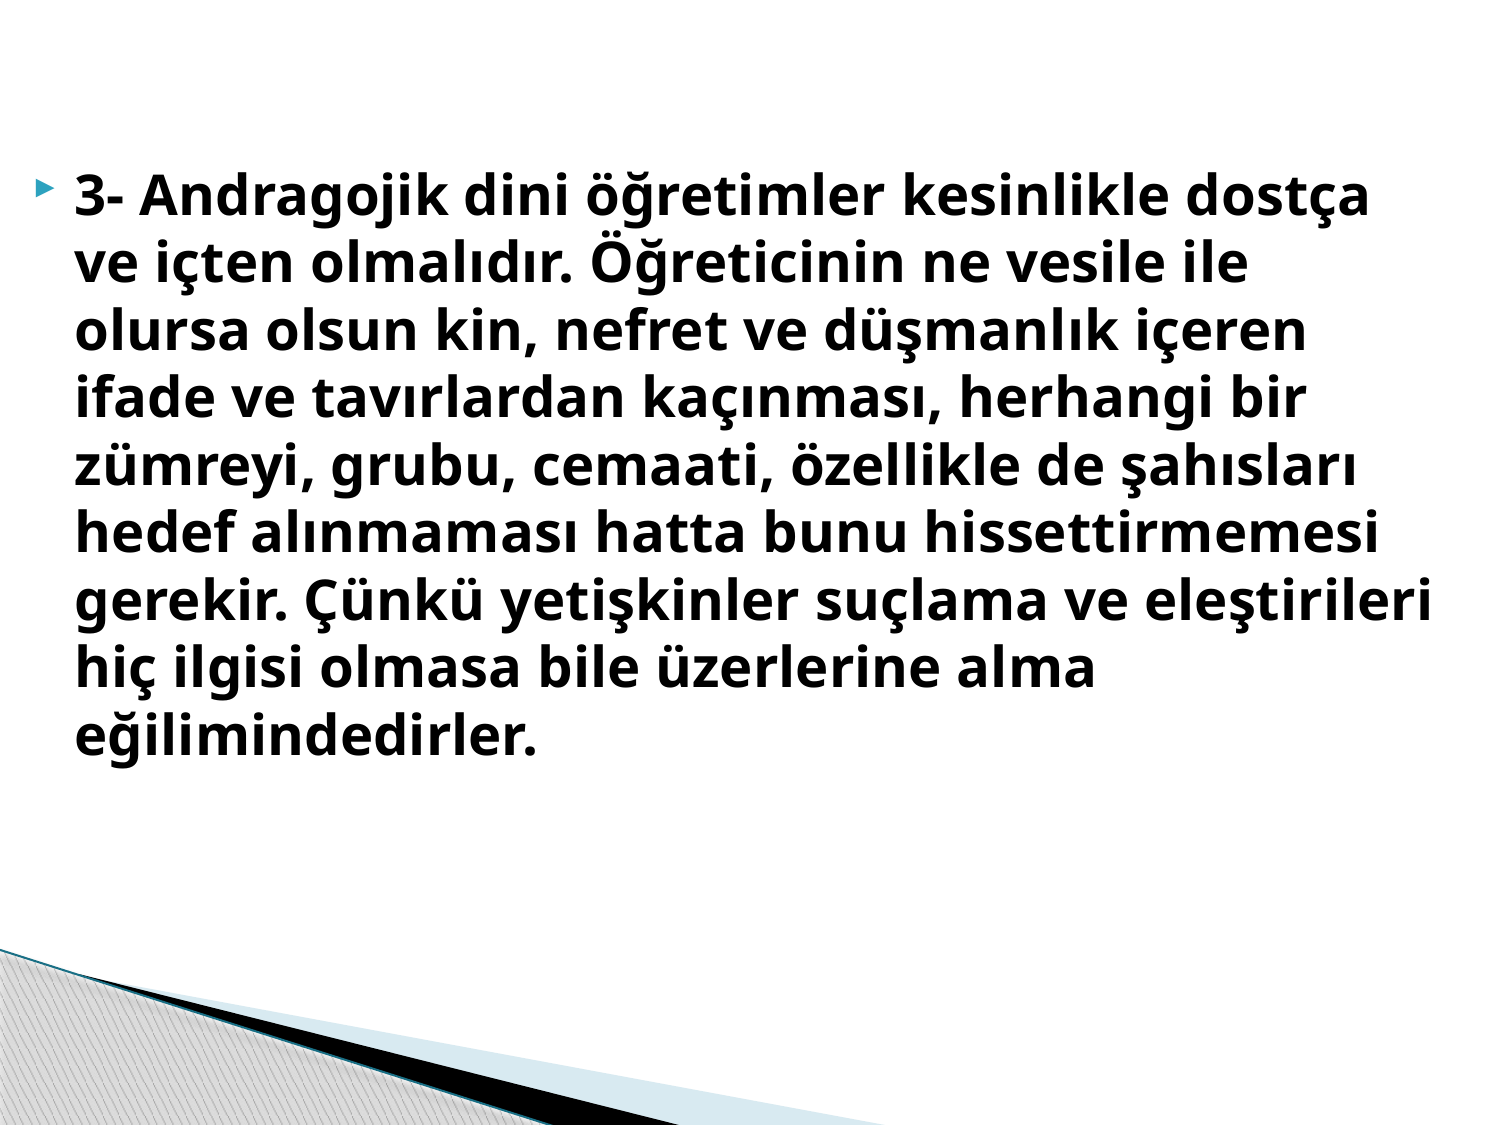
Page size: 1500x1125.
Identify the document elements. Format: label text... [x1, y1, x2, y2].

list 3- Andragojik dini öğretimler kesinlikle dostça ve içten olmalıdır. Öğreticinin ne vesile ile olursa olsun kin, nefret ve düşmanlık içeren ifade ve tavırlardan kaçınması, herhangi bir zümreyi, grubu, cemaati, özellikle de şahısları hedef alınmaması hatta bunu hissettirmemesi gerekir. Çünkü yetişkinler suçlama ve eleştirileri hiç ilgisi olmasa bile üzerlerine alma eğilimindedirler. [0, 0, 1454, 1125]
